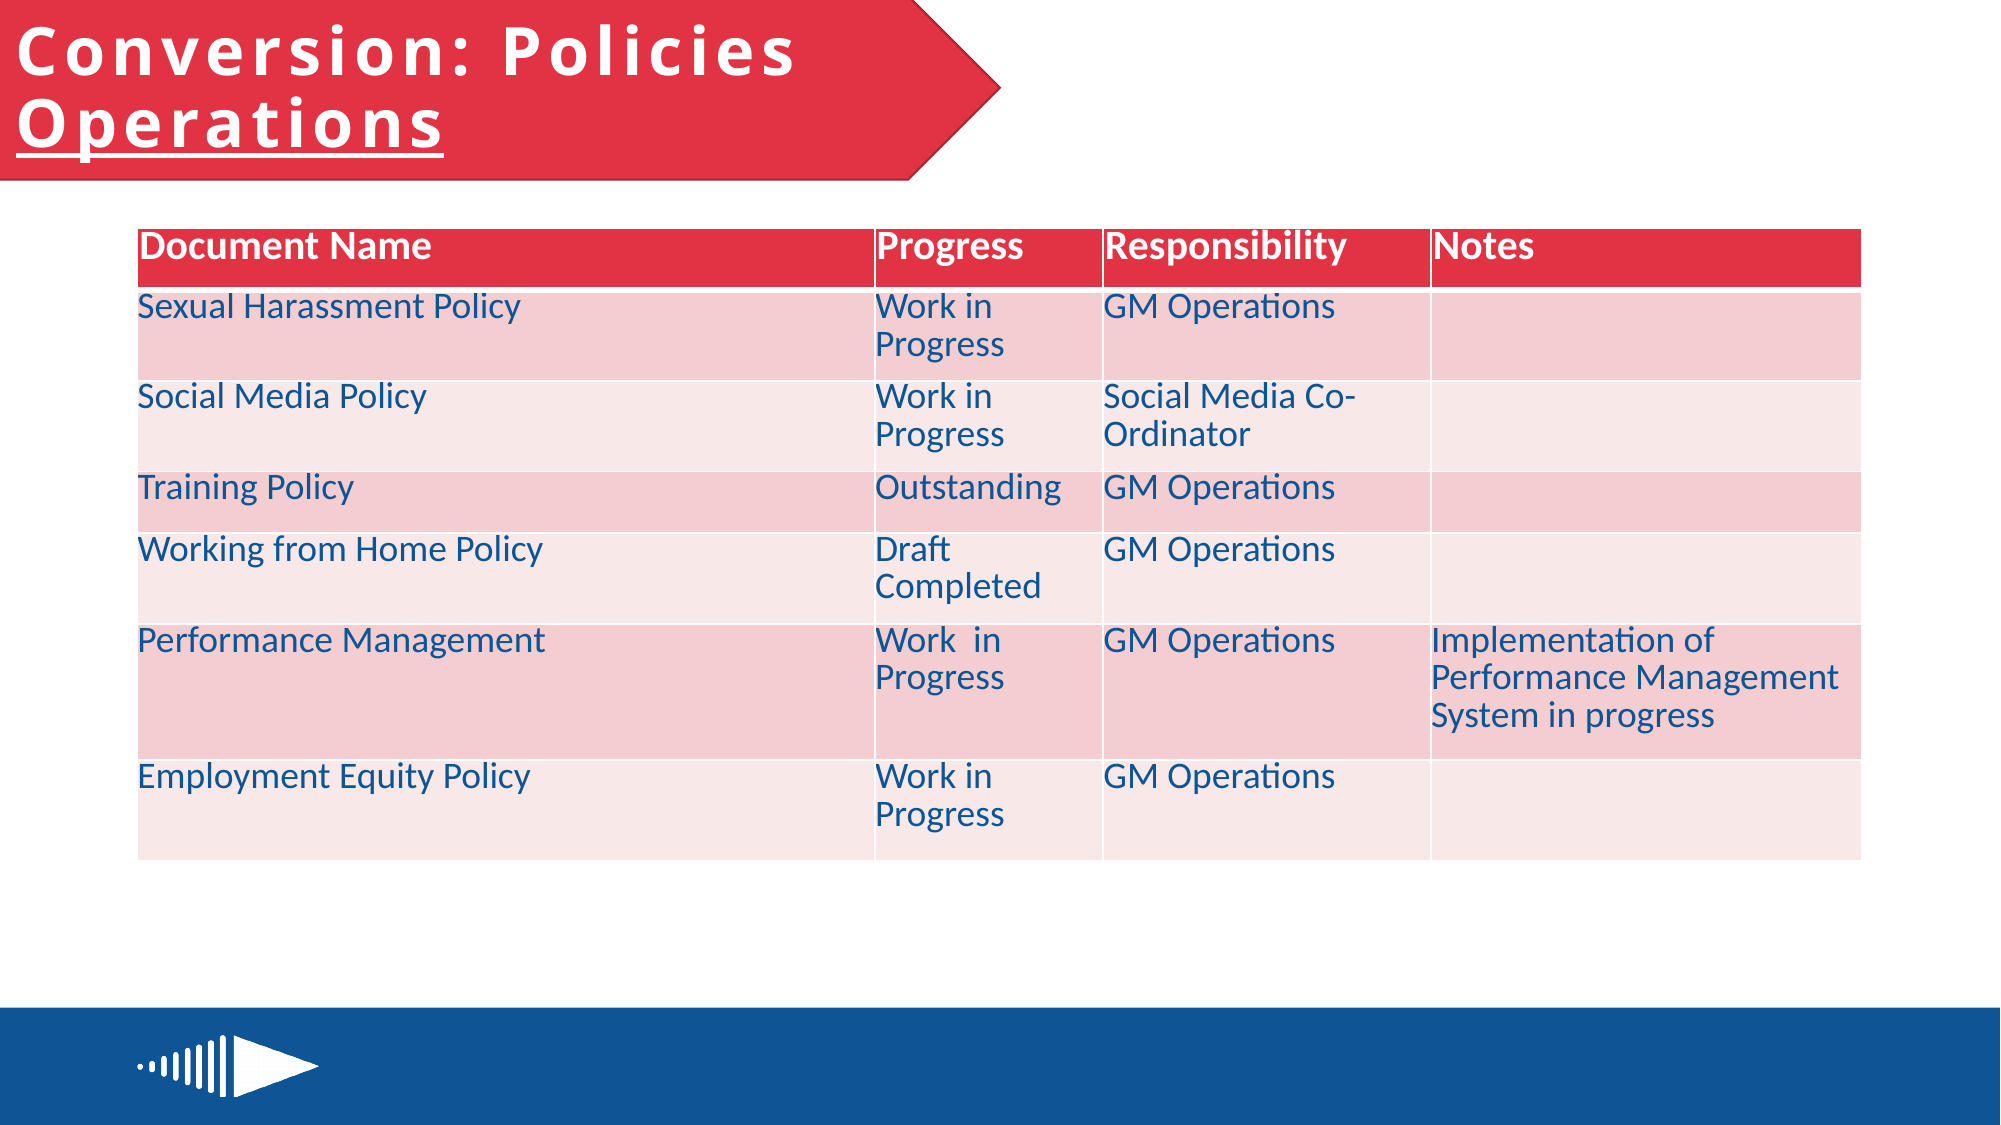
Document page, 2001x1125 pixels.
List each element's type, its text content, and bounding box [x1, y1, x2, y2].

table_cell Training Policy [138, 472, 874, 532]
table_cell GM Operations [1104, 761, 1430, 860]
table_header Document Name [138, 229, 874, 287]
title Conversion: Policies Operations [0, 0, 1000, 182]
table_cell Social Media Co-Ordinator [1104, 382, 1430, 471]
table_cell Working from Home Policy [138, 534, 874, 623]
table_cell [1432, 293, 1861, 380]
table_cell [1432, 382, 1861, 471]
table_cell [1432, 472, 1861, 532]
table_header Notes [1432, 229, 1861, 287]
table_cell Work in Progress [876, 761, 1102, 860]
table_cell Sexual Harassment Policy [138, 293, 874, 380]
table_cell GM Operations [1104, 625, 1430, 759]
table_cell Social Media Policy [138, 382, 874, 471]
table_cell GM Operations [1104, 534, 1430, 623]
table_cell GM Operations [1104, 472, 1430, 532]
table_cell Outstanding [876, 472, 1102, 532]
table_cell Performance Management [138, 625, 874, 759]
table_cell [1432, 534, 1861, 623]
table_header Responsibility [1104, 229, 1430, 287]
table_cell Work in Progress [876, 382, 1102, 471]
table_cell Implementation of Performance Management System in progress [1432, 625, 1861, 759]
table_cell Draft Completed [876, 534, 1102, 623]
table_cell [1432, 761, 1861, 860]
table_cell Employment Equity Policy [138, 761, 874, 860]
table_cell Work in Progress [876, 625, 1102, 759]
table_cell GM Operations [1104, 293, 1430, 380]
table_header Progress [876, 229, 1102, 287]
table_cell Work in Progress [876, 293, 1102, 380]
